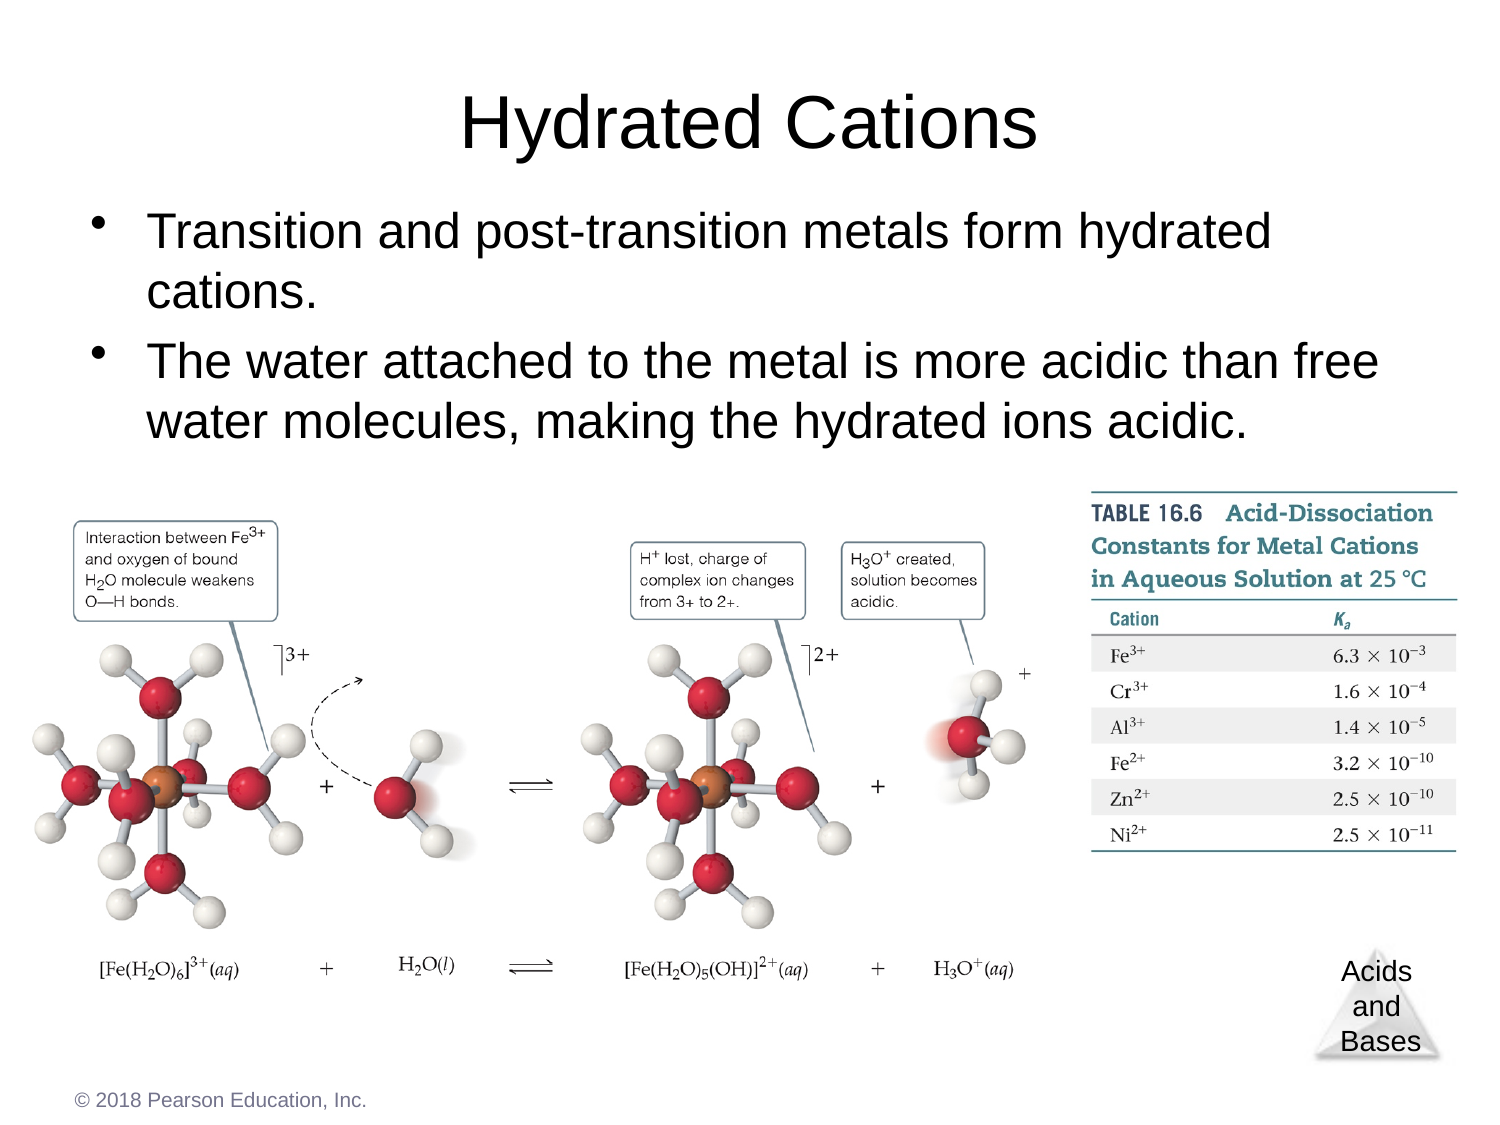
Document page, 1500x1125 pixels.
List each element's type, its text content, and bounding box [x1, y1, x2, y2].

title Hydrated Cations [0, 24, 1500, 213]
picture [24, 512, 1038, 986]
picture [1275, 899, 1478, 1103]
list Transition and post-transition metals form hydrated cations. The water attached to the metal is more acidic than free water molecules, making the hydrated ions acidic. [75, 191, 1450, 492]
picture [1087, 487, 1461, 853]
